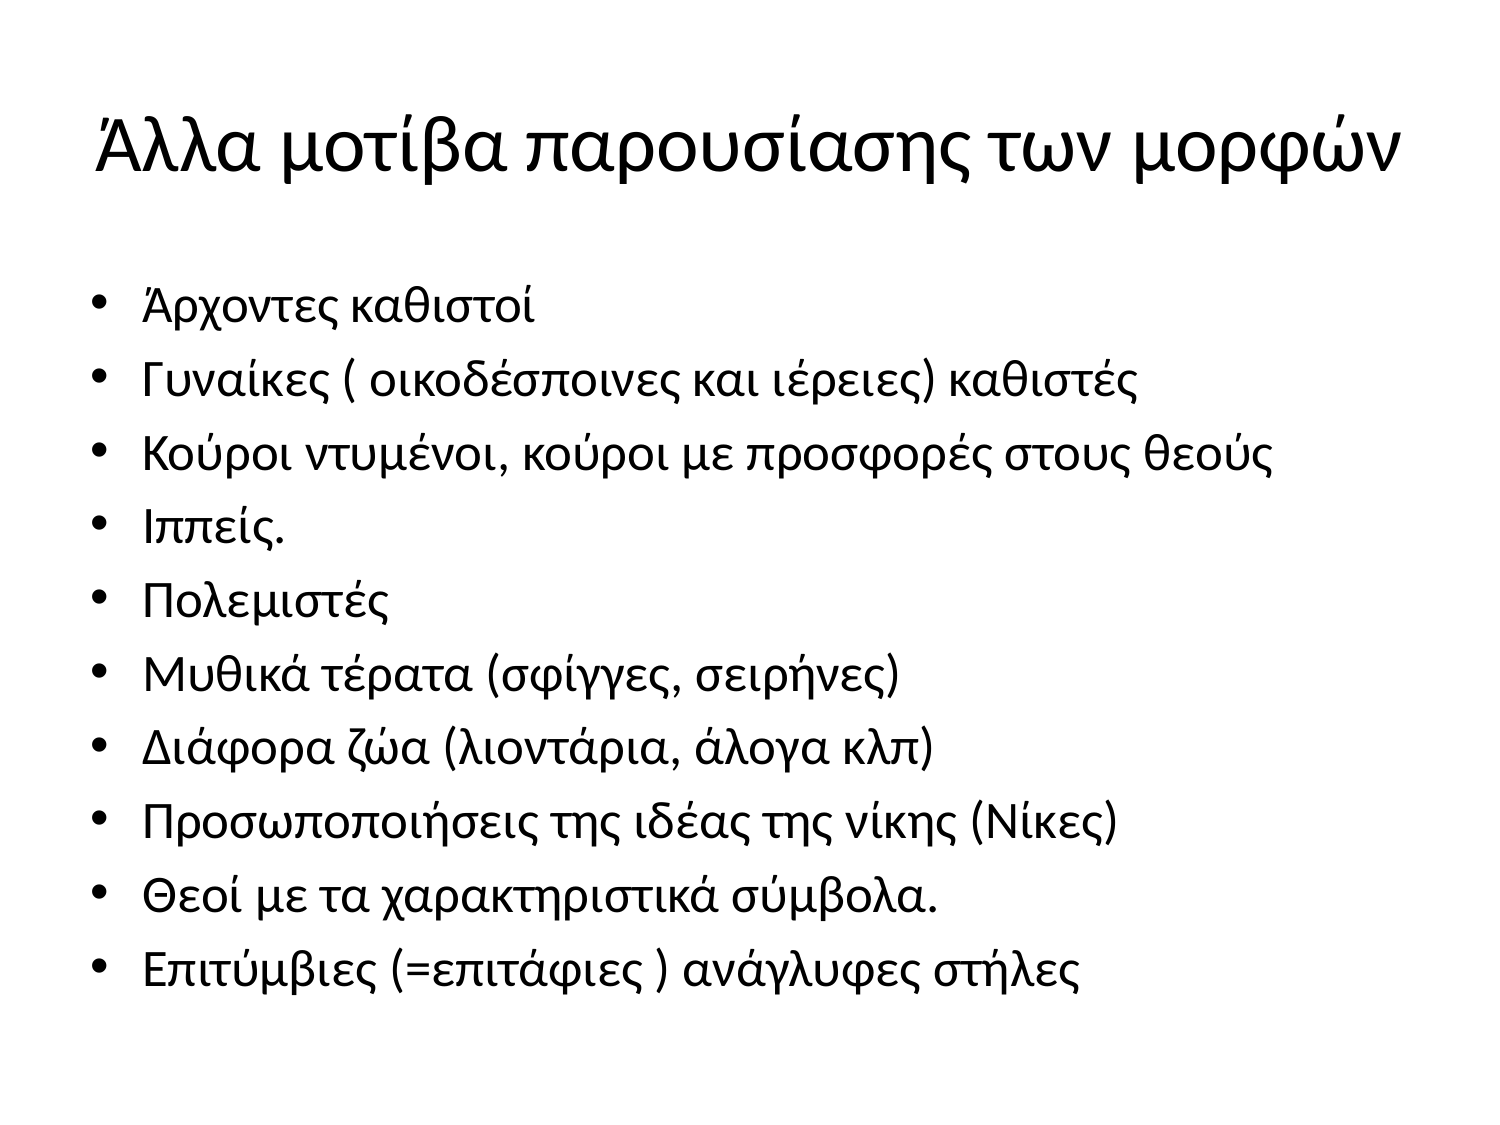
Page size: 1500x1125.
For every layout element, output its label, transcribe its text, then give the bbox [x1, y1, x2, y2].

list Άρχοντες καθιστοί Γυναίκες ( οικοδέσποινες και ιέρειες) καθιστές Κούροι ντυμένοι, κούροι με προσφορές στους θεούς Ιππείς. Πολεμιστές Μυθικά τέρατα (σφίγγες, σειρήνες) Διάφορα ζώα (λιοντάρια, άλογα κλπ) Προσωποποιήσεις της ιδέας της νίκης (Νίκες) Θεοί με τα χαρακτηριστικά σύμβολα. Επιτύμβιες (=επιτάφιες ) ανάγλυφες στήλες [75, 262, 1425, 1005]
title Άλλα μοτίβα παρουσίασης των μορφών [75, 45, 1425, 233]
